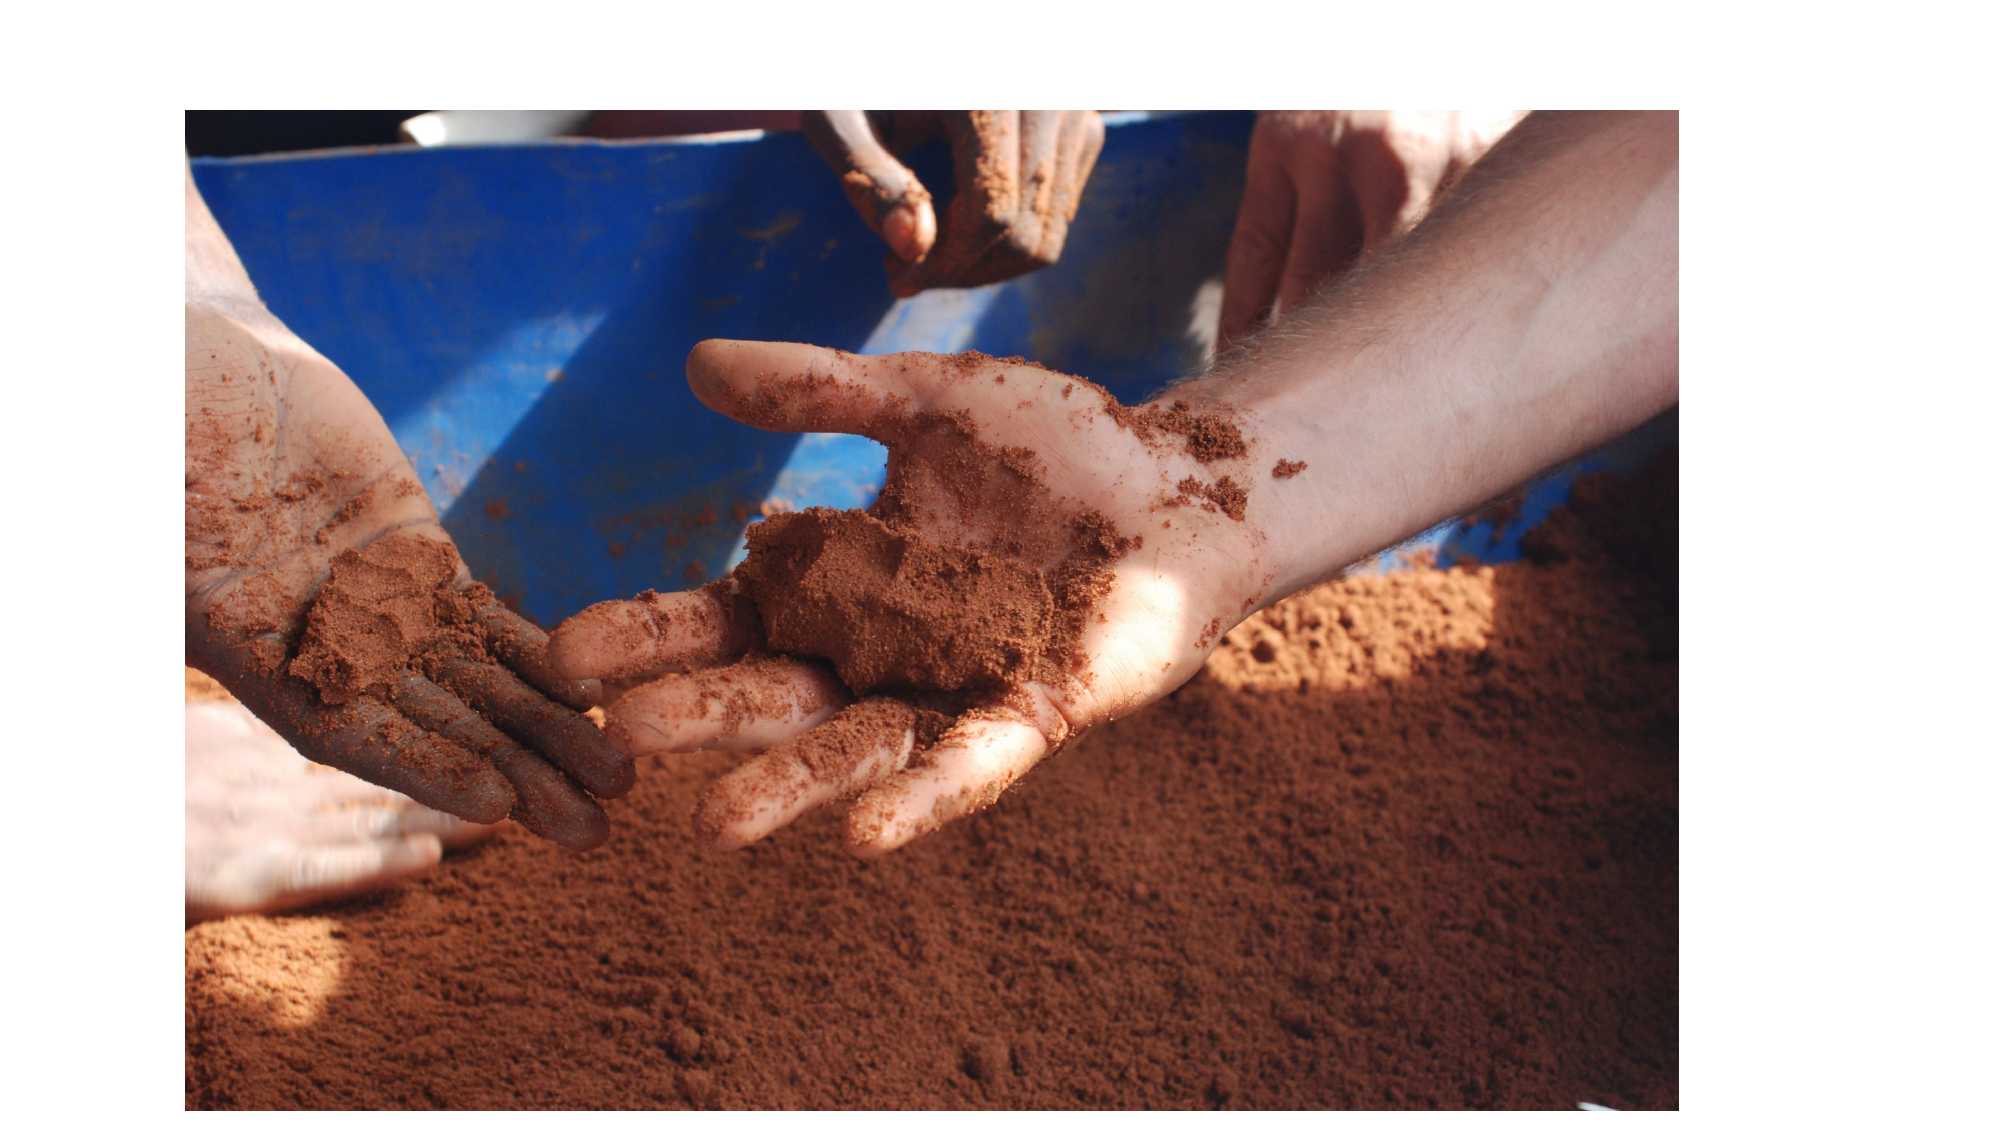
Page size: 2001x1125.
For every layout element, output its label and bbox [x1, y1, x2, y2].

list [184, 110, 1679, 1111]
